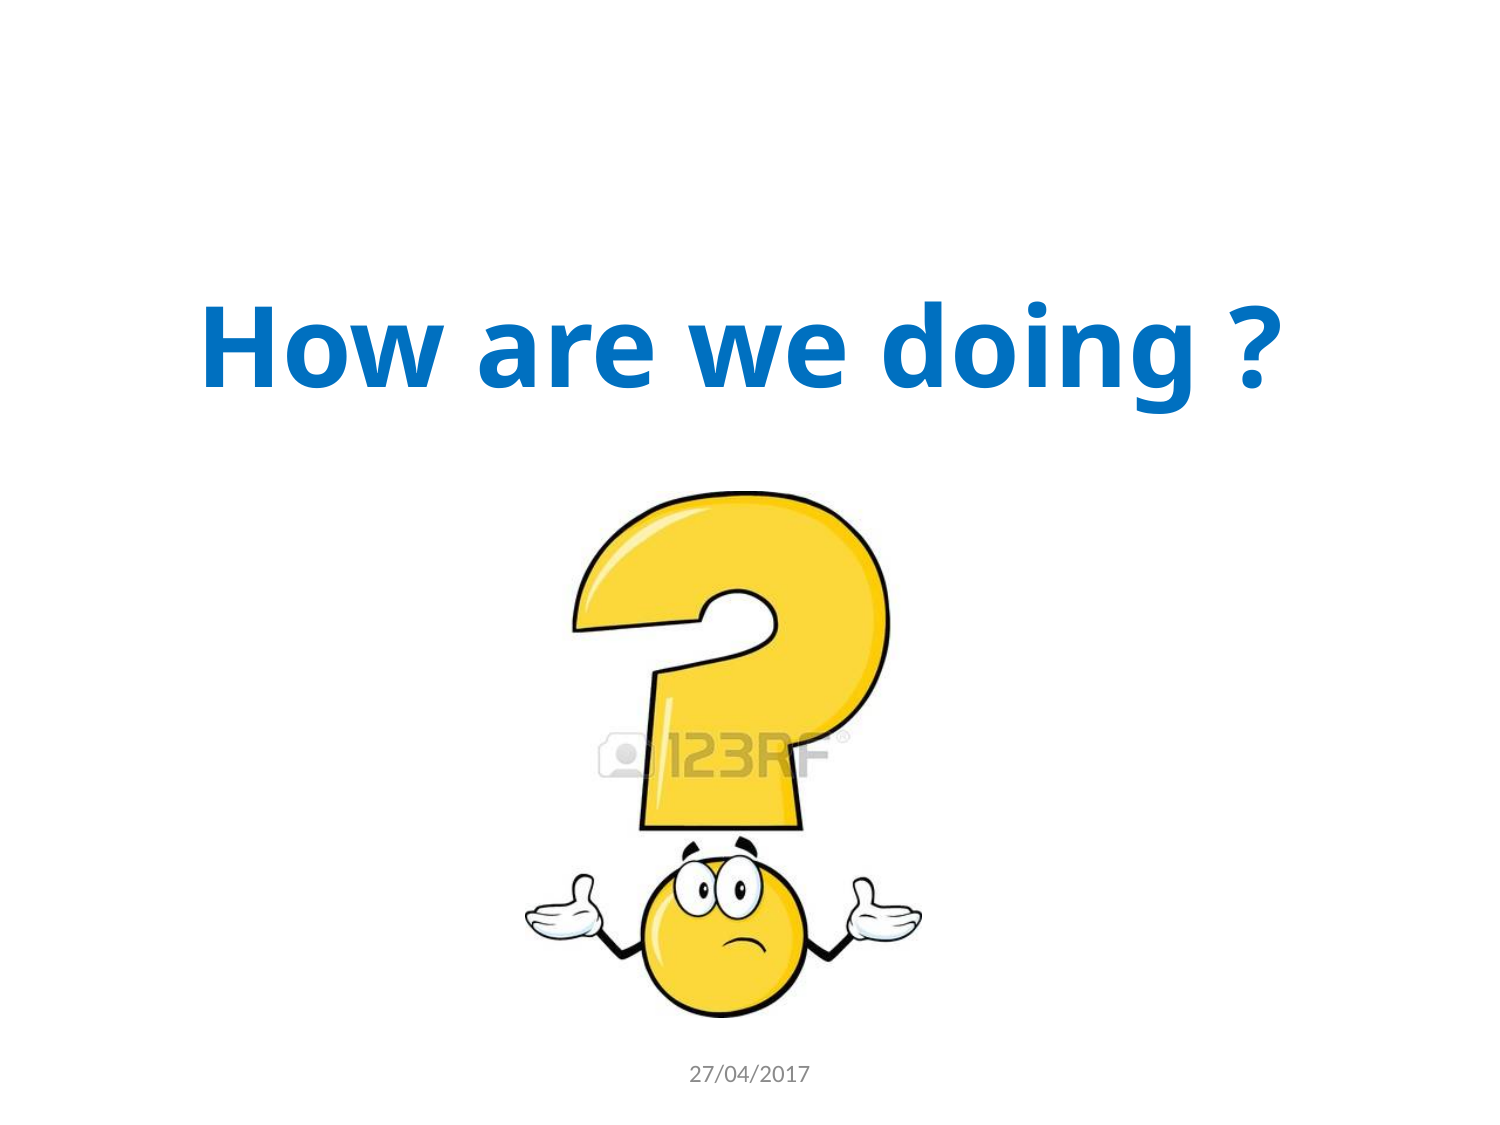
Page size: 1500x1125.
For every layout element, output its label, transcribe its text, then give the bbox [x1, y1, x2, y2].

list How are we doing ? [64, 267, 1415, 409]
picture [525, 491, 922, 1018]
footer 27/04/2017 [512, 1042, 988, 1103]
